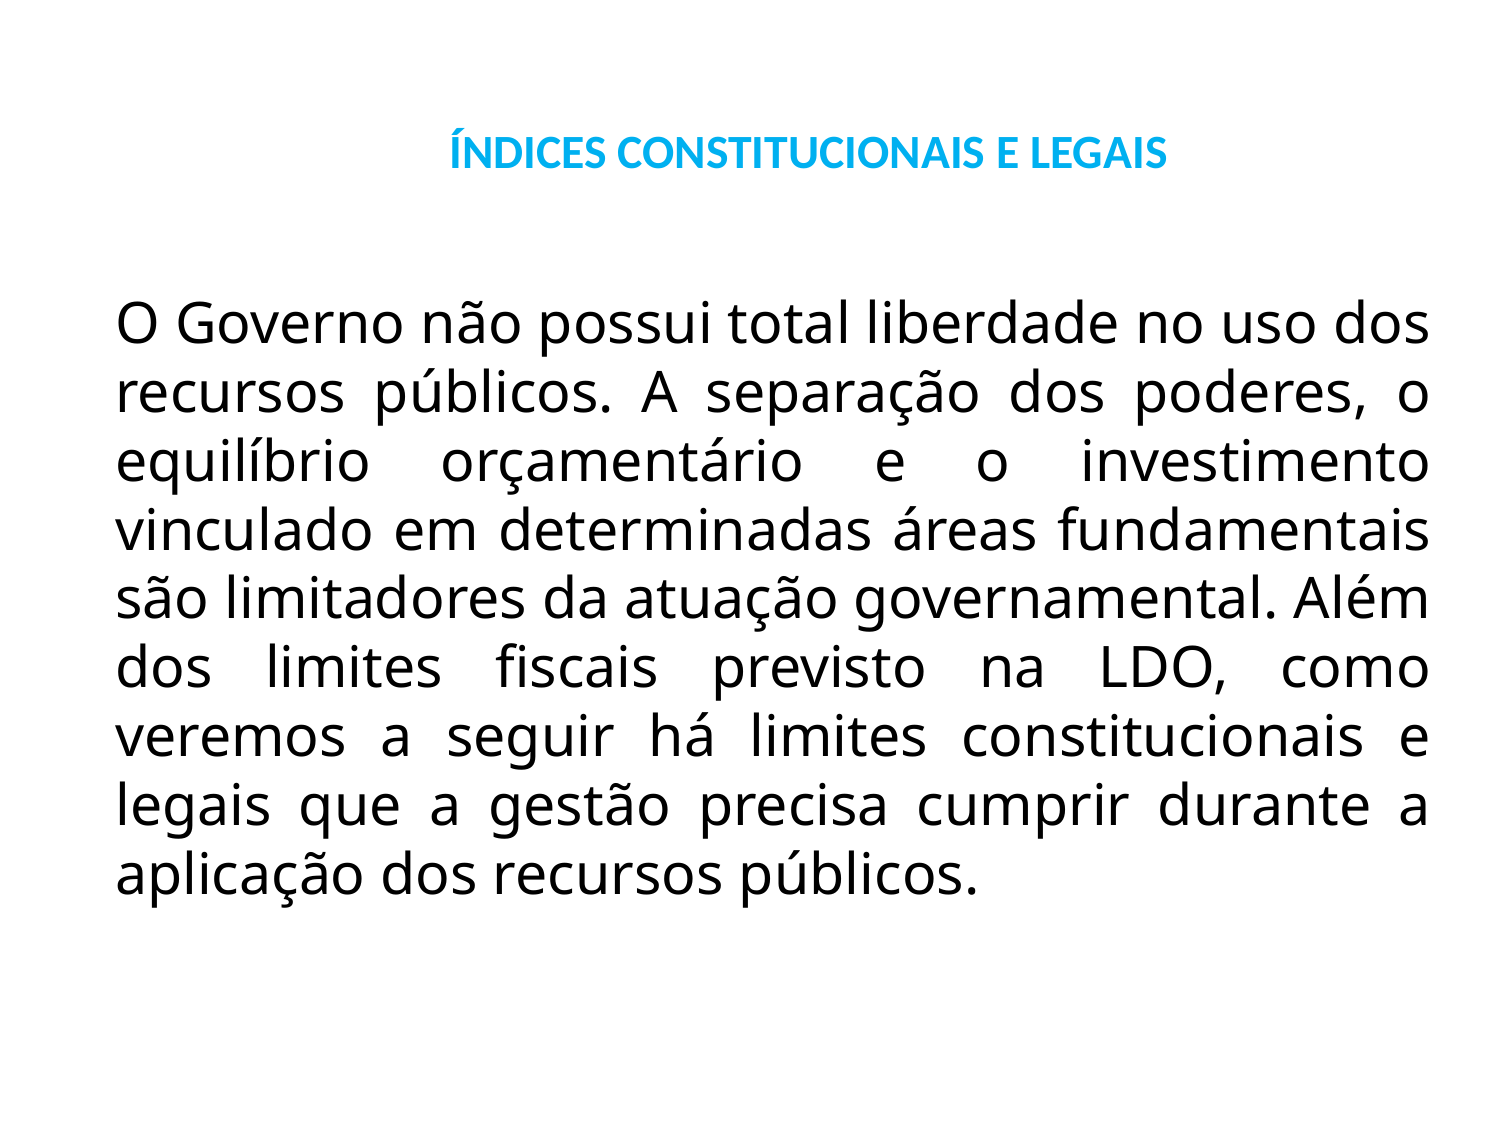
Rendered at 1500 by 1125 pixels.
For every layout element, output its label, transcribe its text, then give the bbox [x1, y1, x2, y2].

subtitle O Governo não possui total liberdade no uso dos recursos públicos. A separação dos poderes, o equilíbrio orçamentário e o investimento vinculado em determinadas áreas fundamentais são limitadores da atuação governamental. Além dos limites fiscais previsto na LDO, como veremos a seguir há limites constitucionais e legais que a gestão precisa cumprir durante a aplicação dos recursos públicos. [100, 278, 1447, 976]
title ÍNDICES CONSTITUCIONAIS E LEGAIS [171, 54, 1447, 244]
